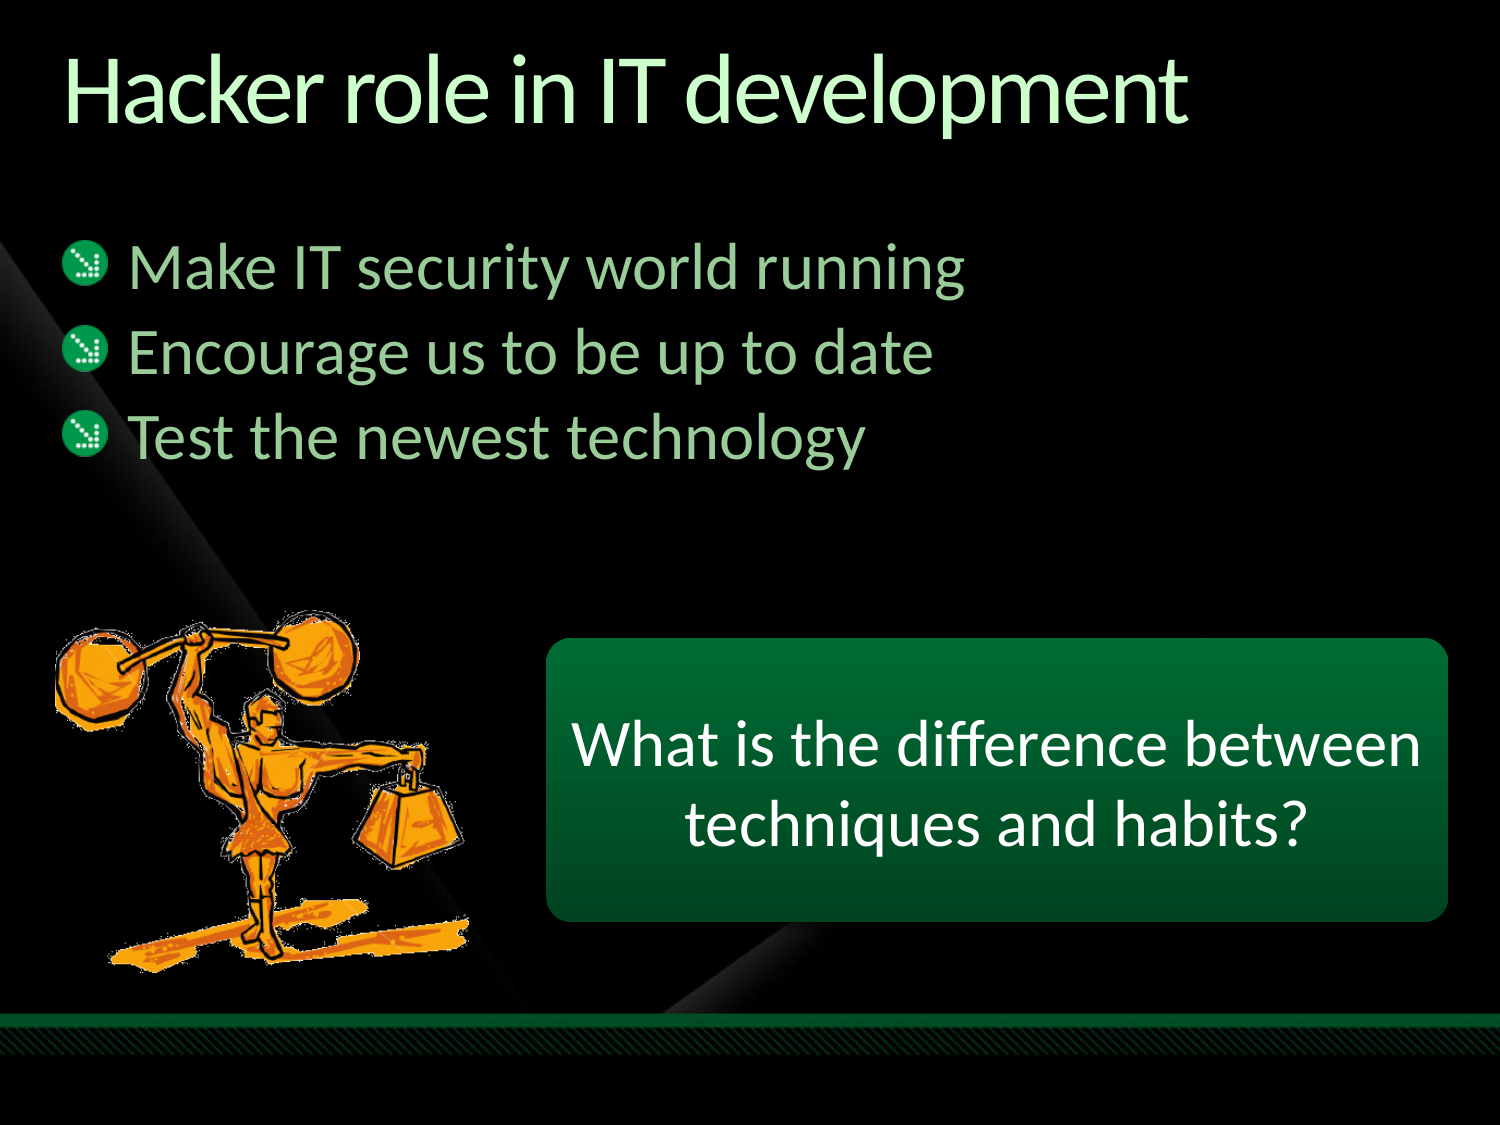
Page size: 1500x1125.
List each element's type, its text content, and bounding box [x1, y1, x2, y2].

title Hacker role in IT development [62, 37, 1438, 147]
list Make IT security world running Encourage us to be up to date Test the newest technology [62, 231, 1438, 595]
text_box What is the difference between techniques and habits? [546, 637, 1449, 923]
picture [0, 0, 1500, 1125]
